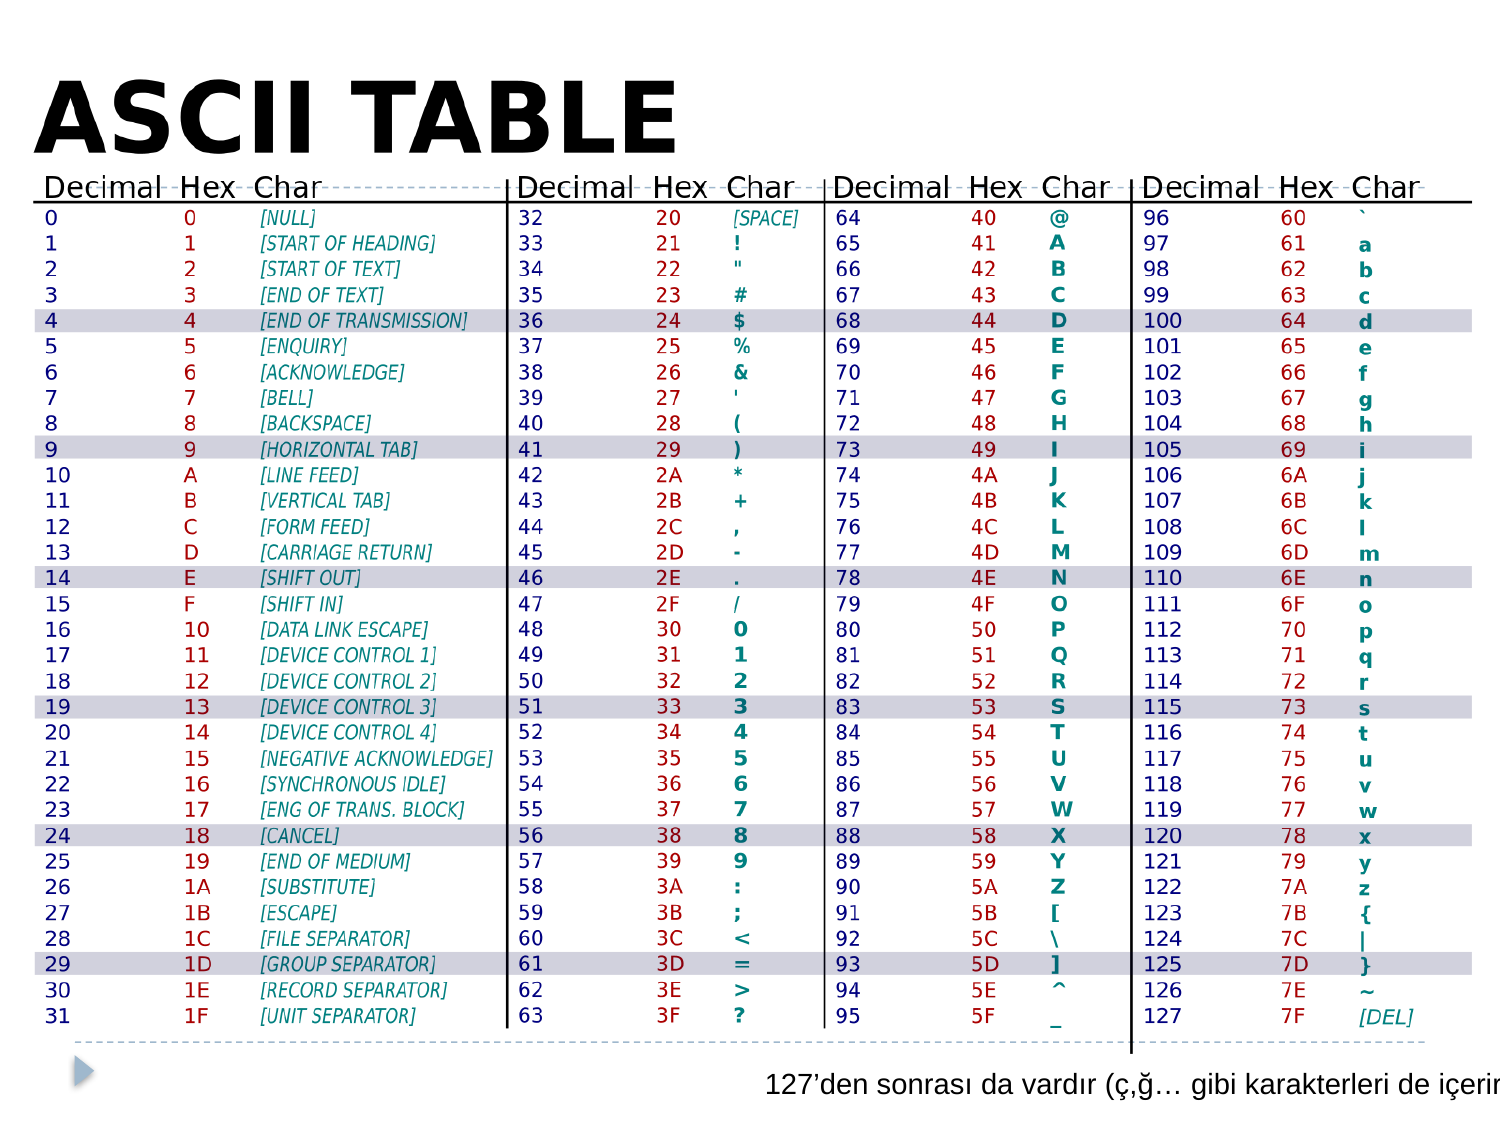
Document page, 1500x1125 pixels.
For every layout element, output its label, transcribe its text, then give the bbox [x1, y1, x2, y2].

text_box 127’den sonrası da vardır (ç,ğ… gibi karakterleri de içerir. [750, 1071, 1500, 1108]
picture [0, 60, 1500, 1059]
